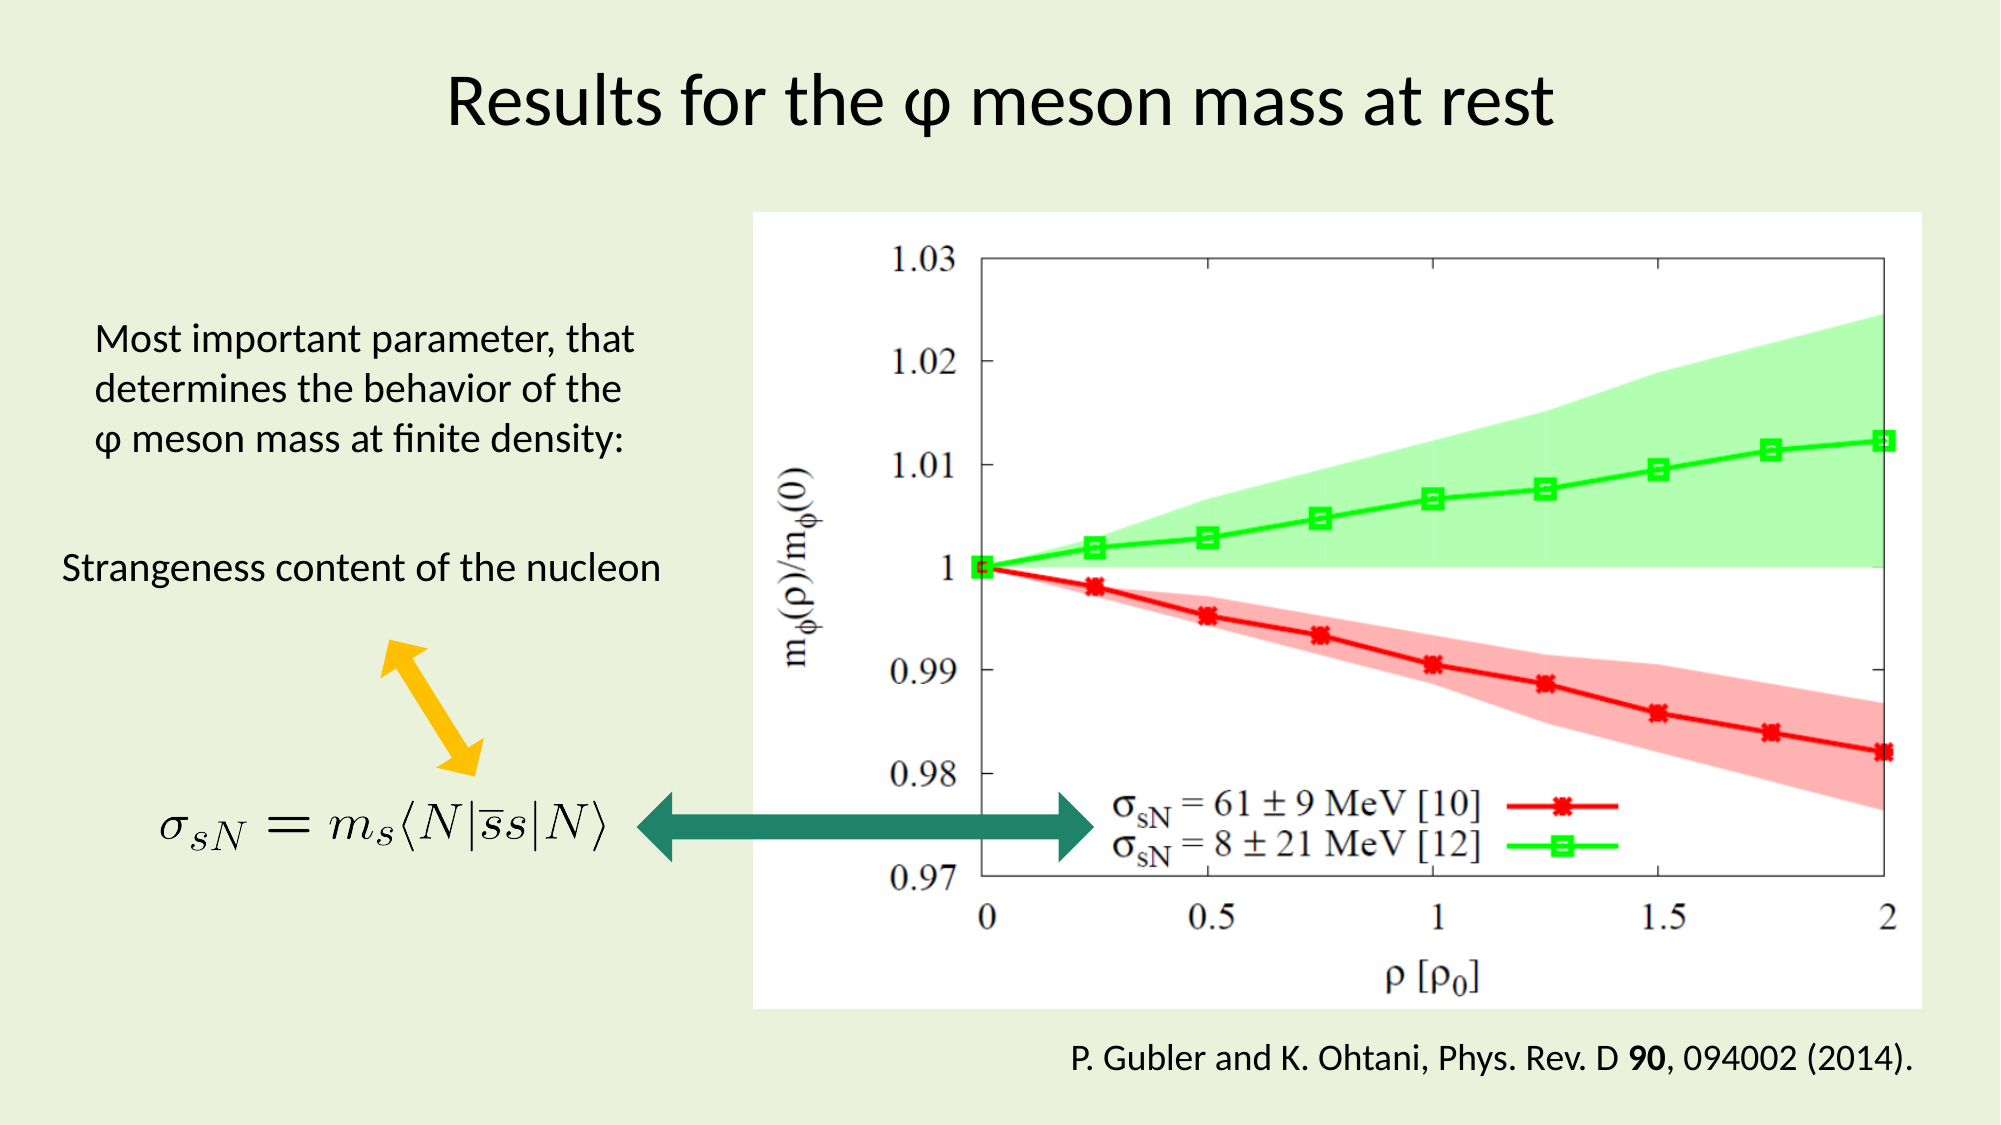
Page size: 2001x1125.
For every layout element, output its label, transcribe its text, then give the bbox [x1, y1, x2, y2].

text_box Most important parameter, that determines the behavior of the φ meson mass at finite density: [79, 303, 753, 469]
text_box Strangeness content of the nucleon [47, 532, 718, 598]
text_box [636, 791, 753, 863]
text_box Results for the φ meson mass at rest [432, 43, 1595, 148]
text_box [380, 639, 484, 777]
picture [160, 800, 605, 854]
text_box P. Gubler and K. Ohtani, Phys. Rev. D 90, 094002 (2014). [1055, 1025, 1948, 1086]
picture [753, 212, 1922, 1009]
